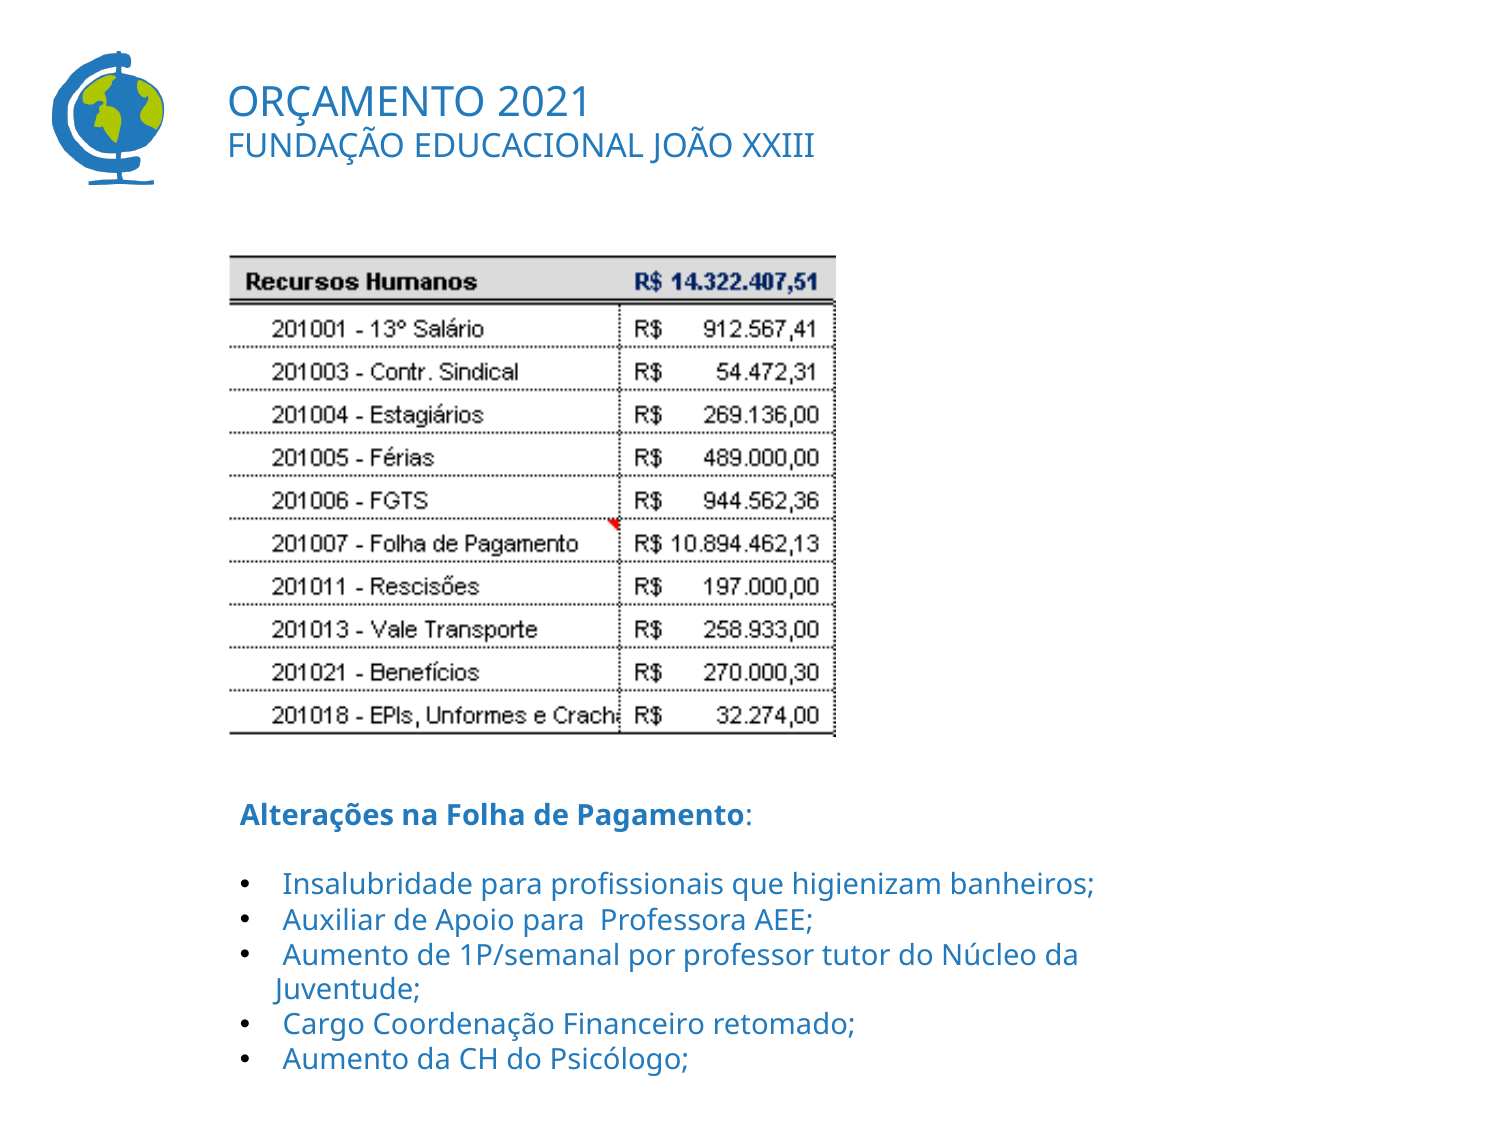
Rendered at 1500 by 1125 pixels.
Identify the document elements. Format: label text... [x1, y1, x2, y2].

picture [29, 29, 207, 207]
text_box Alterações na Folha de Pagamento: Insalubridade para profissionais que higienizam banheiros; Auxiliar de Apoio para Professora AEE; Aumento de 1P/semanal por professor tutor do Núcleo da Juventude; Cargo Coordenação Financeiro retomado; Aumento da CH do Psicólogo; [225, 788, 1192, 1083]
picture [228, 253, 836, 737]
text_box ORÇAMENTO 2021 FUNDAÇÃO EDUCACIONAL JOÃO XXIII [212, 59, 1191, 214]
